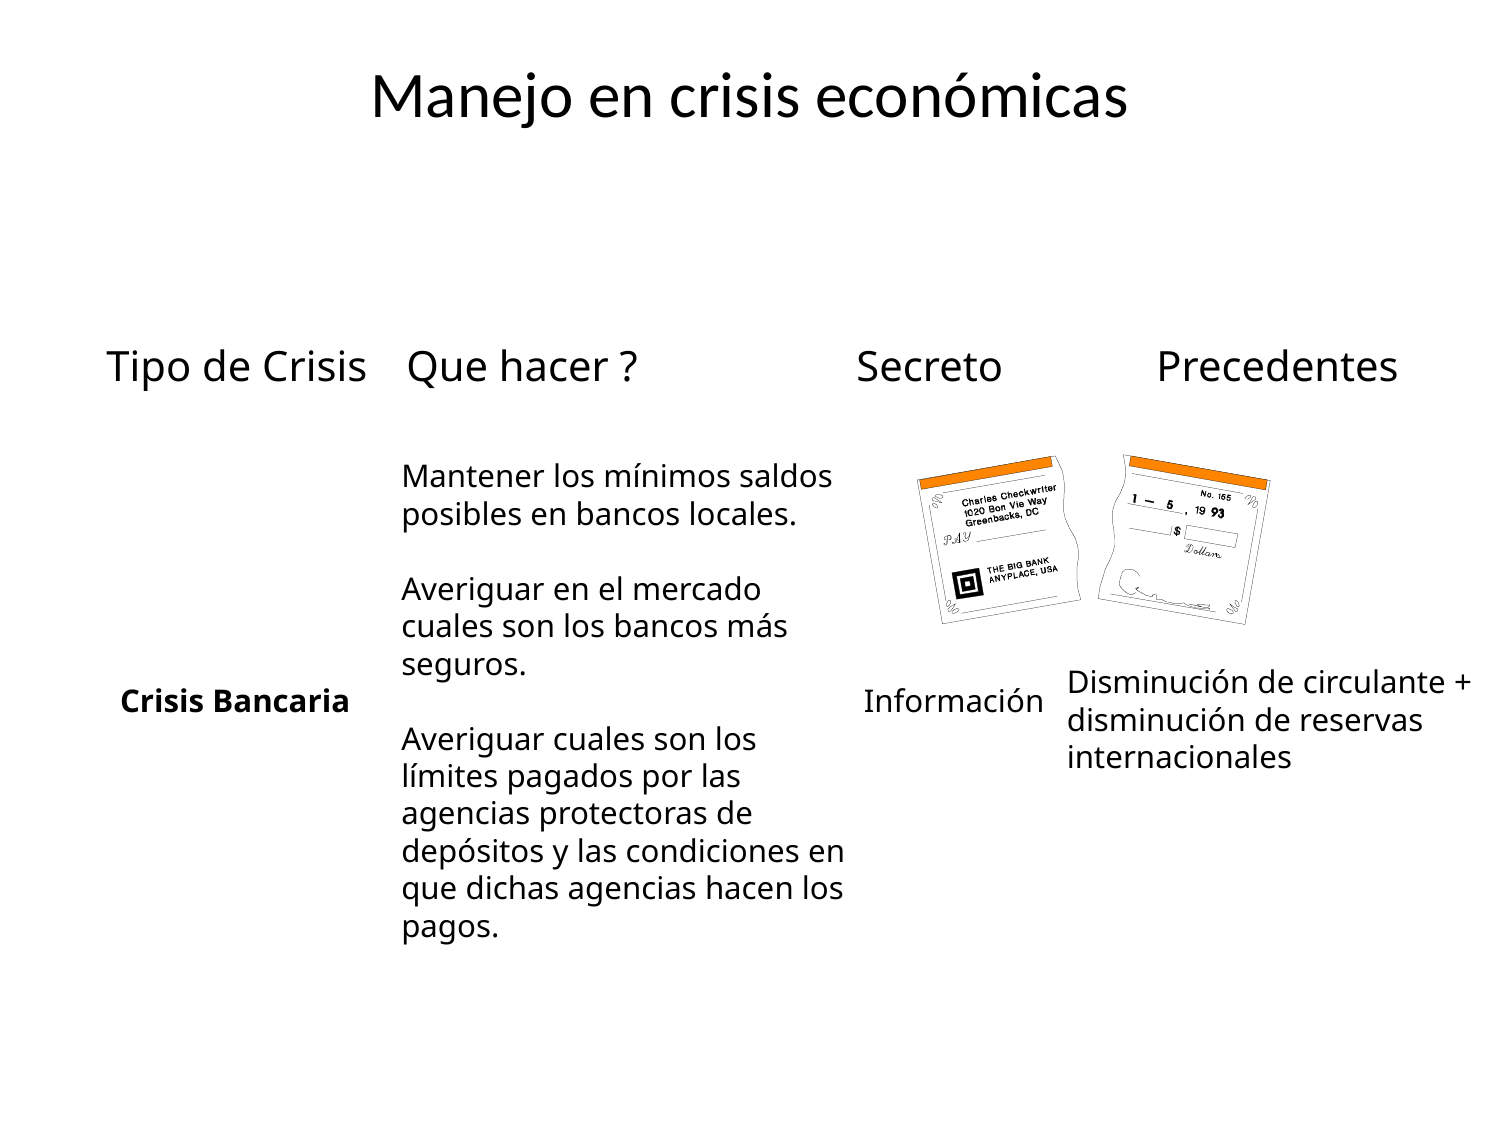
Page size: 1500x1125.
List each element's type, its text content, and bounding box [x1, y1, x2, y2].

title Manejo en crisis económicas [75, 45, 1425, 139]
text_box Tipo de Crisis Que hacer ? Secreto Precedentes [91, 332, 1414, 397]
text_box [117, 362, 1500, 1076]
list [0, 324, 1275, 395]
picture [912, 449, 1276, 630]
